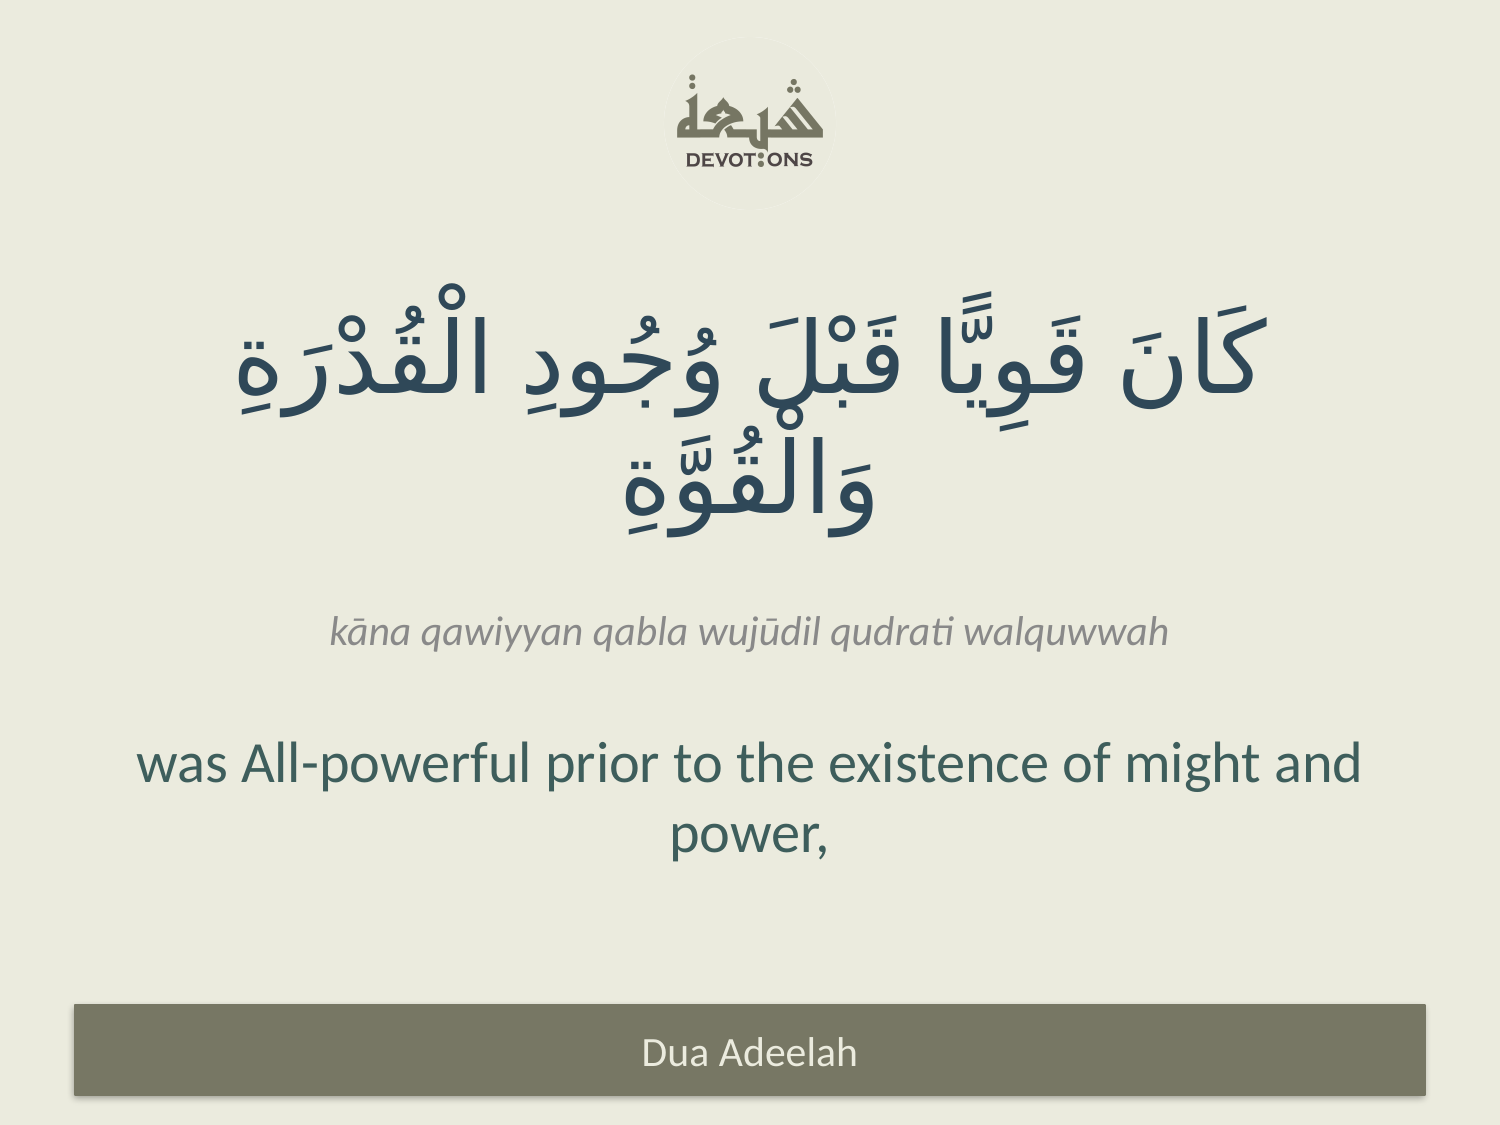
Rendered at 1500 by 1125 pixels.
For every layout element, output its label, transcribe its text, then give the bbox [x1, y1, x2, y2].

text_box Dua Adeelah [626, 1017, 874, 1083]
text_box كَانَ قَوِيًّا قَبْلَ وُجُودِ الْقُدْرَةِ وَالْقُوَّةِ kāna qawiyyan qabla wujūdil qudrati walquwwah was All-powerful prior to the existence of might and power, [74, 286, 1425, 871]
picture [656, 29, 844, 218]
text_box [74, 1004, 1426, 1096]
